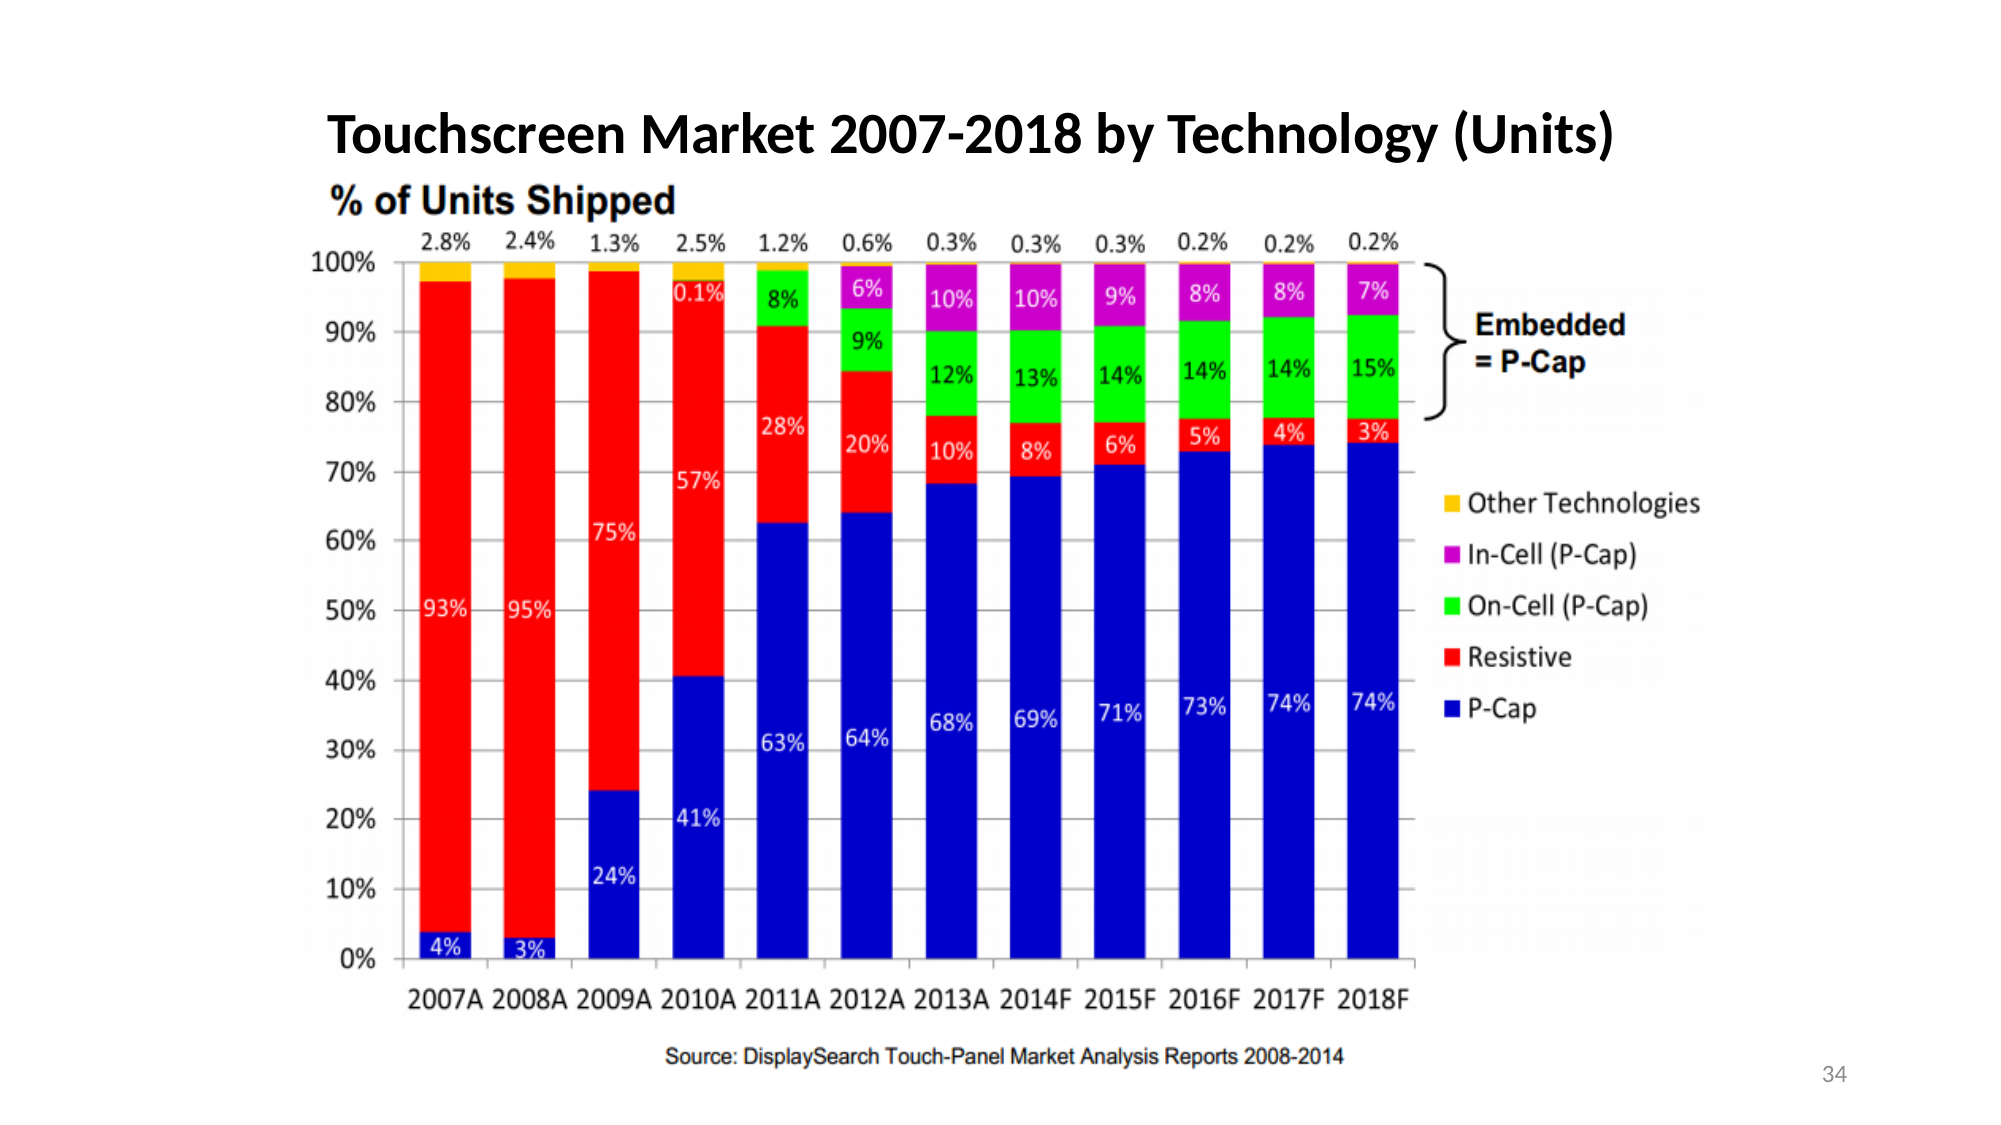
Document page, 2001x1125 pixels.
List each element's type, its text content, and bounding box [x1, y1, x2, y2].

picture [294, 174, 1706, 1076]
slide_number 34 [1412, 1042, 1863, 1103]
text_box Touchscreen Market 2007-2018 by Technology (Units) [312, 87, 1688, 173]
